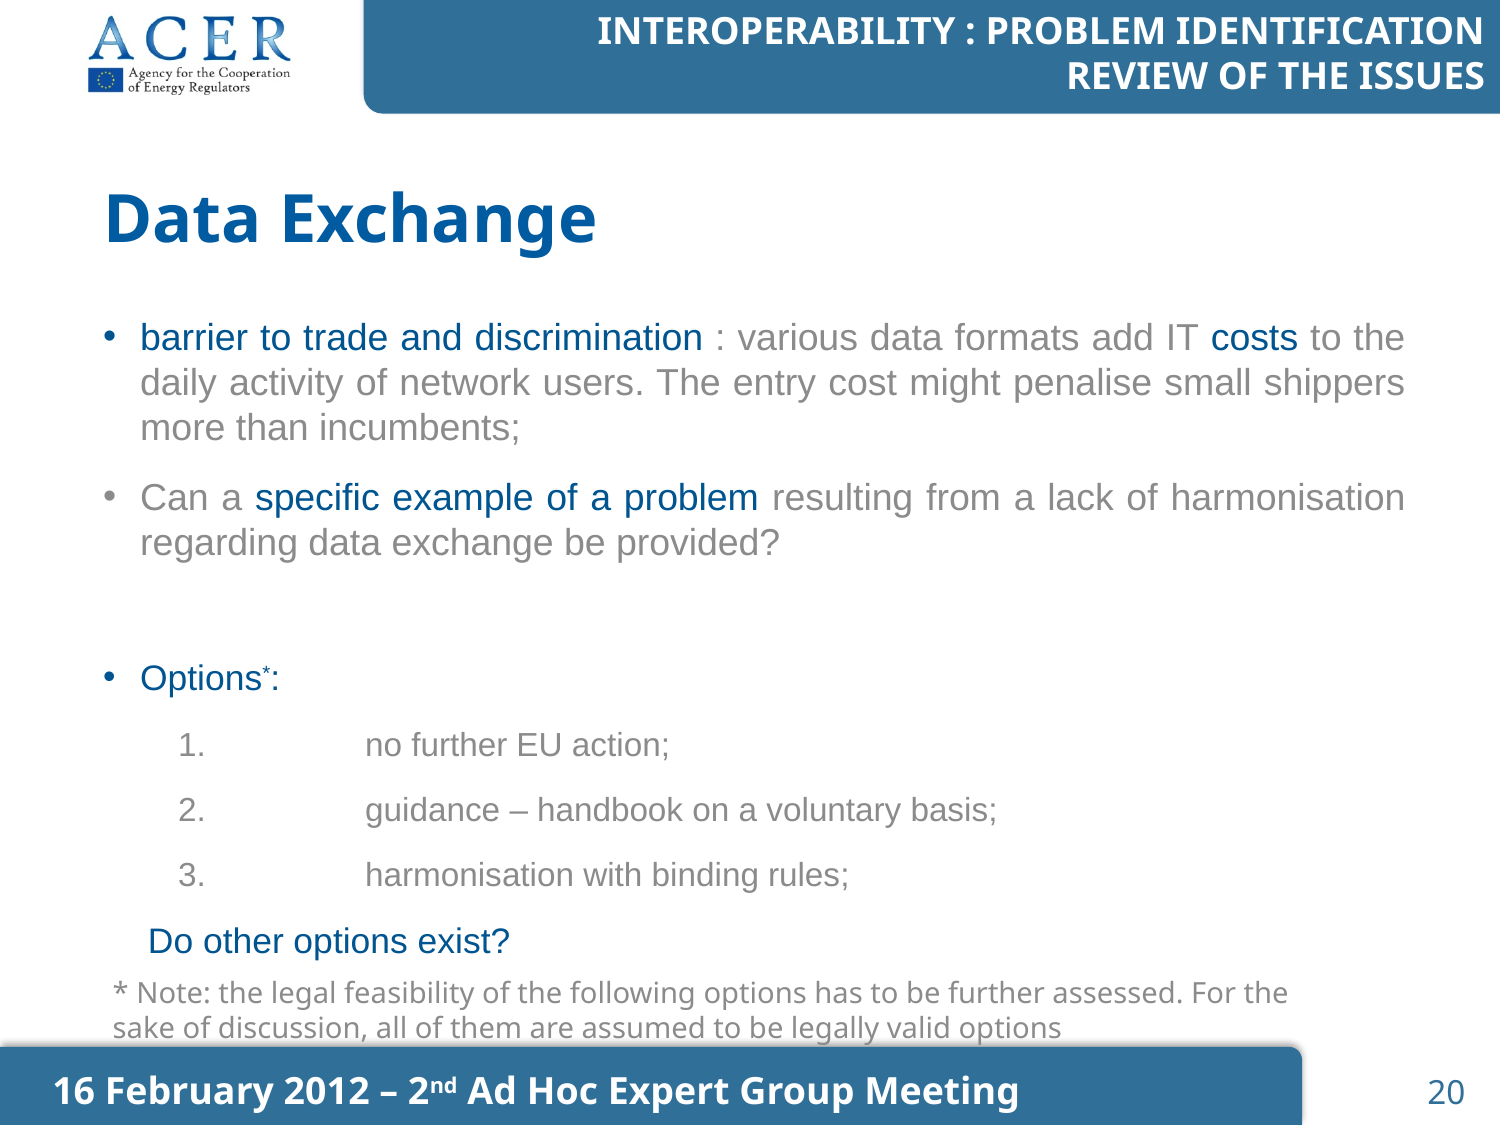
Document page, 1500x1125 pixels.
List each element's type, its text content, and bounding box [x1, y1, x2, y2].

title Data Exchange [88, 177, 1364, 304]
footer 16 February 2012 – 2nd Ad Hoc Expert Group Meeting [37, 1059, 1263, 1120]
subtitle barrier to trade and discrimination : various data formats add IT costs to the daily activity of network users. The entry cost might penalise small shippers more than incumbents; Can a specific example of a problem resulting from a lack of harmonisation regarding data exchange be provided? Options*: 1. no further EU action; 2. guidance – handbook on a voluntary basis; 3. harmonisation with binding rules; Do other options exist? [88, 305, 1421, 1026]
text_box 20 [1412, 1063, 1488, 1124]
text_box Interoperability : Problem Identification Review of the issues [333, 0, 1500, 105]
picture [67, 0, 308, 110]
text_box * Note: the legal feasibility of the following options has to be further assessed. For the sake of discussion, all of them are assumed to be legally valid options [97, 967, 1357, 1052]
